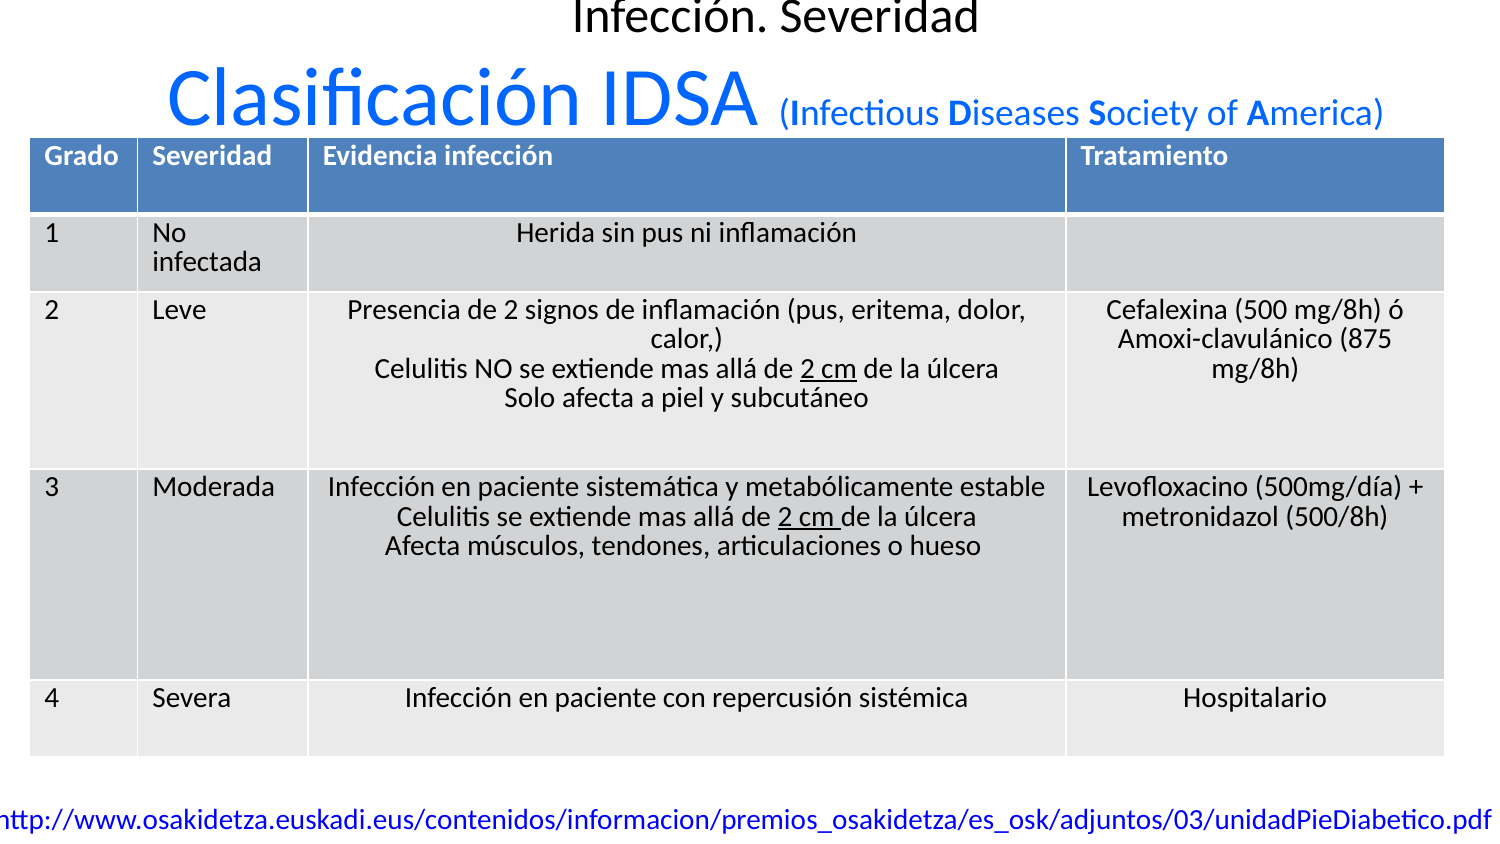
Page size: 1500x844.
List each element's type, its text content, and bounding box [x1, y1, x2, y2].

table_cell No infectada [138, 217, 307, 291]
table_cell Cefalexina (500 mg/8h) ó Amoxi-clavulánico (875 mg/8h) [1067, 293, 1444, 468]
table_cell Hospitalario [1067, 681, 1444, 756]
table_cell 3 [30, 470, 137, 679]
table_cell Severa [138, 681, 307, 756]
table_cell 4 [30, 681, 137, 756]
text_box http://www.osakidetza.euskadi.eus/contenidos/informacion/premios_osakidetza/es_osk/adjuntos/03/unidadPieDiabetico.pdf [0, 793, 1500, 843]
table_cell Presencia de 2 signos de inflamación (pus, eritema, dolor, calor,) Celulitis NO se extiende mas allá de 2 cm de la úlcera Solo afecta a piel y subcutáneo [309, 293, 1065, 468]
table_cell Infección en paciente sistemática y metabólicamente estable Celulitis se extiende mas allá de 2 cm de la úlcera Afecta músculos, tendones, articulaciones o hueso [309, 470, 1065, 679]
table_cell [1067, 217, 1444, 291]
table_cell 1 [30, 217, 137, 291]
table_header Evidencia infección [309, 138, 1065, 212]
table_header Tratamiento [1067, 138, 1444, 212]
table_header Severidad [138, 138, 307, 212]
table_cell Herida sin pus ni inflamación [309, 217, 1065, 291]
table_cell 2 [30, 293, 137, 468]
table_cell Levofloxacino (500mg/día) + metronidazol (500/8h) [1067, 470, 1444, 679]
text_box Infección. Severidad Clasificación IDSA (Infectious Diseases Society of America) [29, 0, 1500, 138]
table_cell Infección en paciente con repercusión sistémica [309, 681, 1065, 756]
table_cell Leve [138, 293, 307, 468]
table_header Grado [30, 138, 137, 212]
table_cell Moderada [138, 470, 307, 679]
